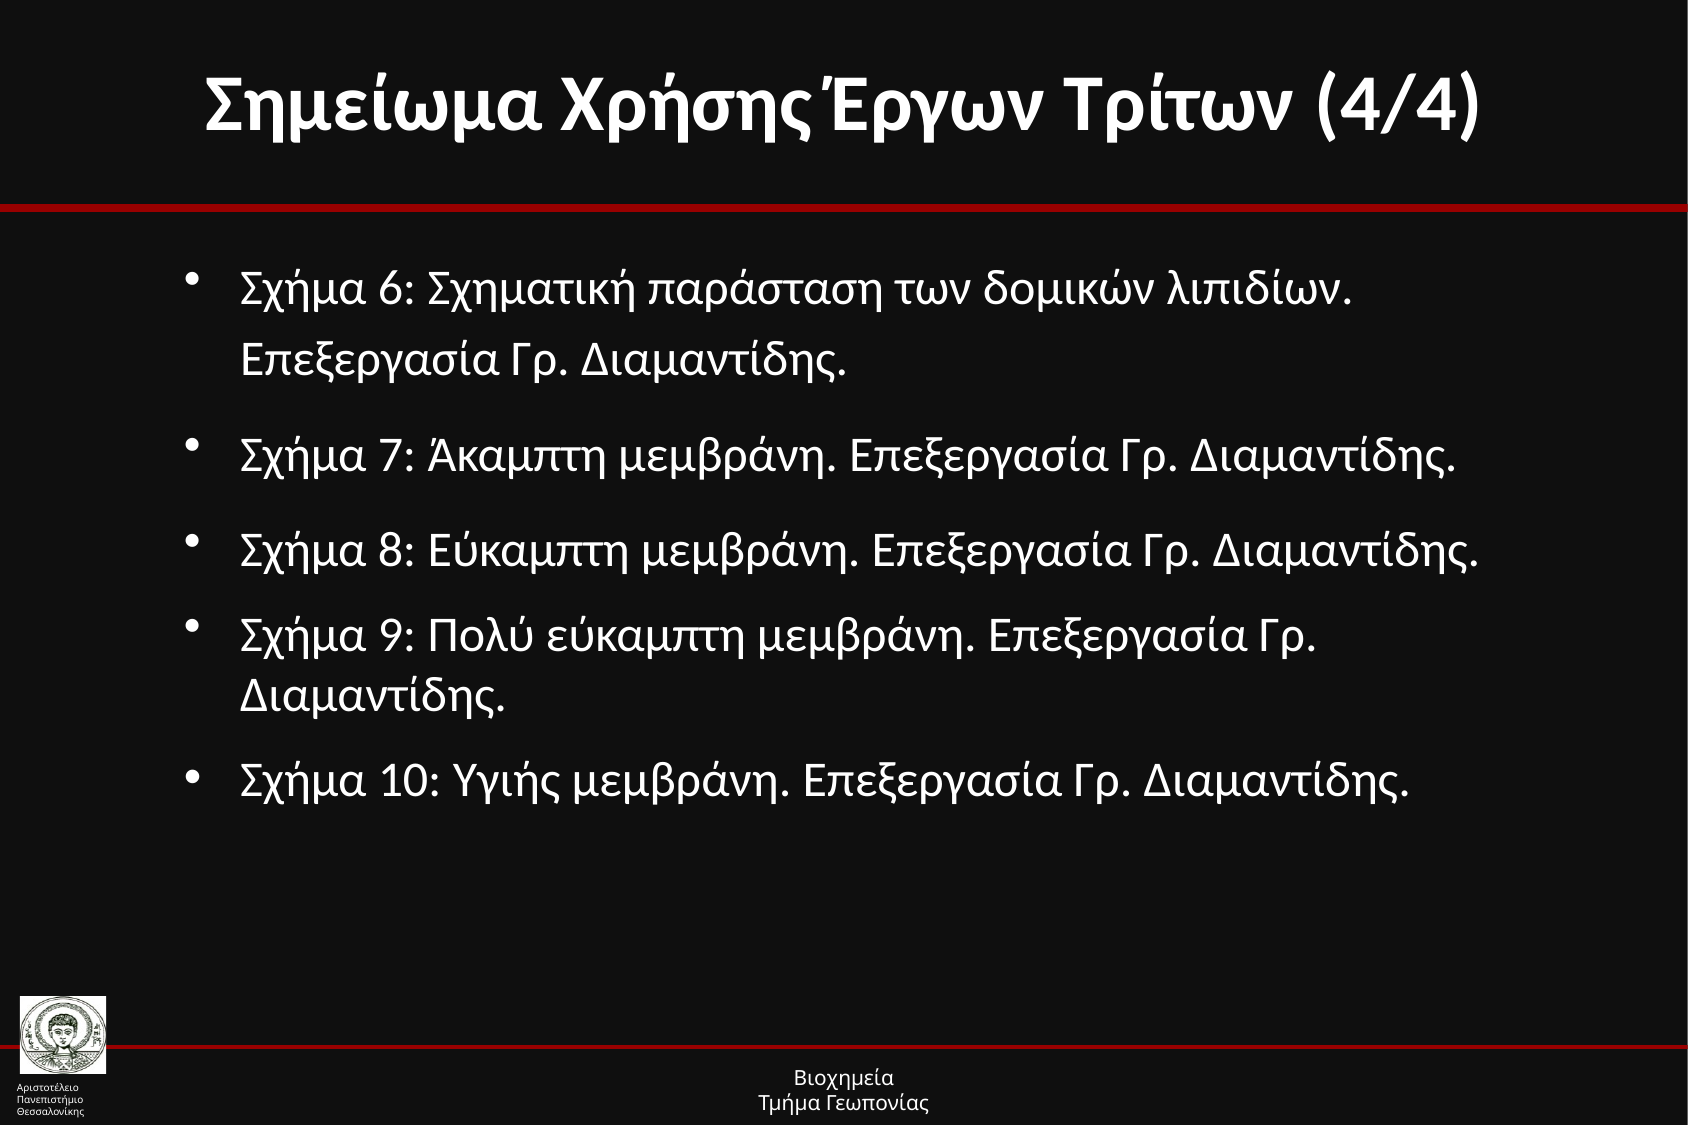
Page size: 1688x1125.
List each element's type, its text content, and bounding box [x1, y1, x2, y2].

title Σημείωμα Χρήσης Έργων Τρίτων (4/4) [168, 3, 1519, 192]
list Σχήμα 6: Σχηματική παράσταση των δομικών λιπιδίων. Επεξεργασία Γρ. Διαμαντίδης. Σχήμα 7: Άκαμπτη μεμβράνη. Επεξεργασία Γρ. Διαμαντίδης. Σχήμα 8: Εύκαμπτη μεμβράνη. Επεξεργασία Γρ. Διαμαντίδης. Σχήμα 9: Πολύ εύκαμπτη μεμβράνη. Επεξεργασία Γρ. Διαμαντίδης. Σχήμα 10: Υγιής μεμβράνη. Επεξεργασία Γρ. Διαμαντίδης. [168, 235, 1519, 1018]
picture [19, 996, 107, 1074]
